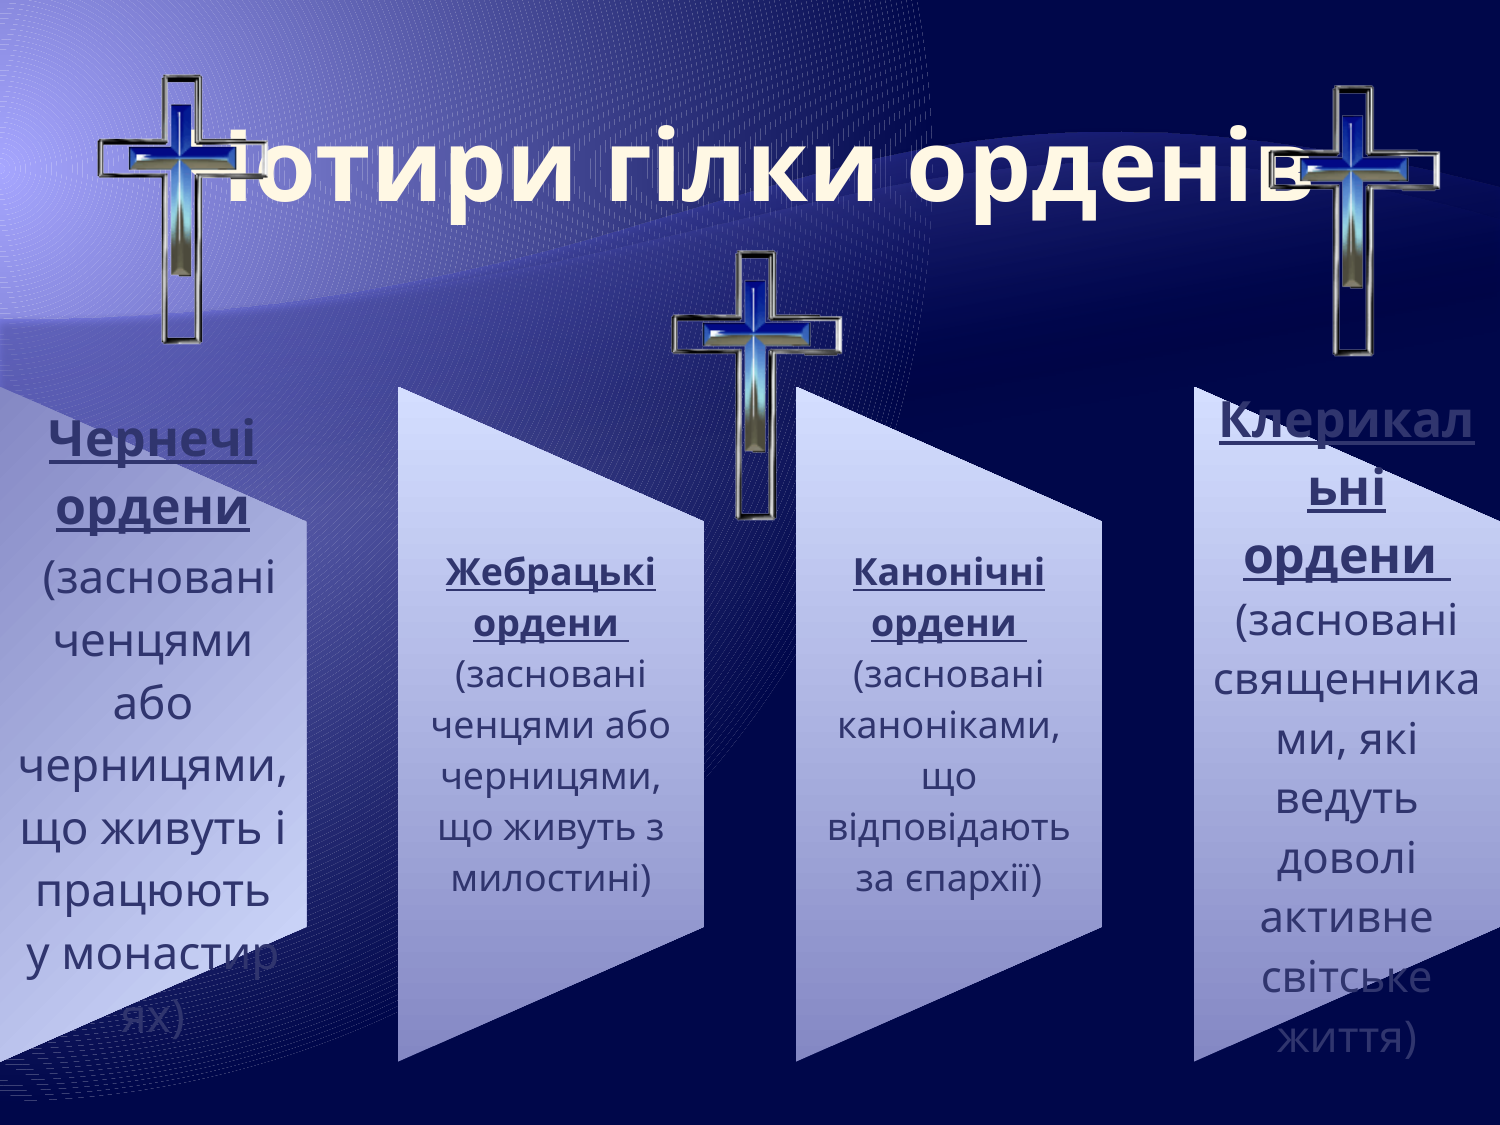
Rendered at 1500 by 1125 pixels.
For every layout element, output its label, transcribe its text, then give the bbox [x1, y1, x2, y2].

picture [81, 70, 287, 349]
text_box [0, 386, 1500, 1062]
picture [655, 245, 862, 525]
picture [1253, 81, 1459, 361]
title Чотири гілки орденів [75, 35, 1425, 223]
